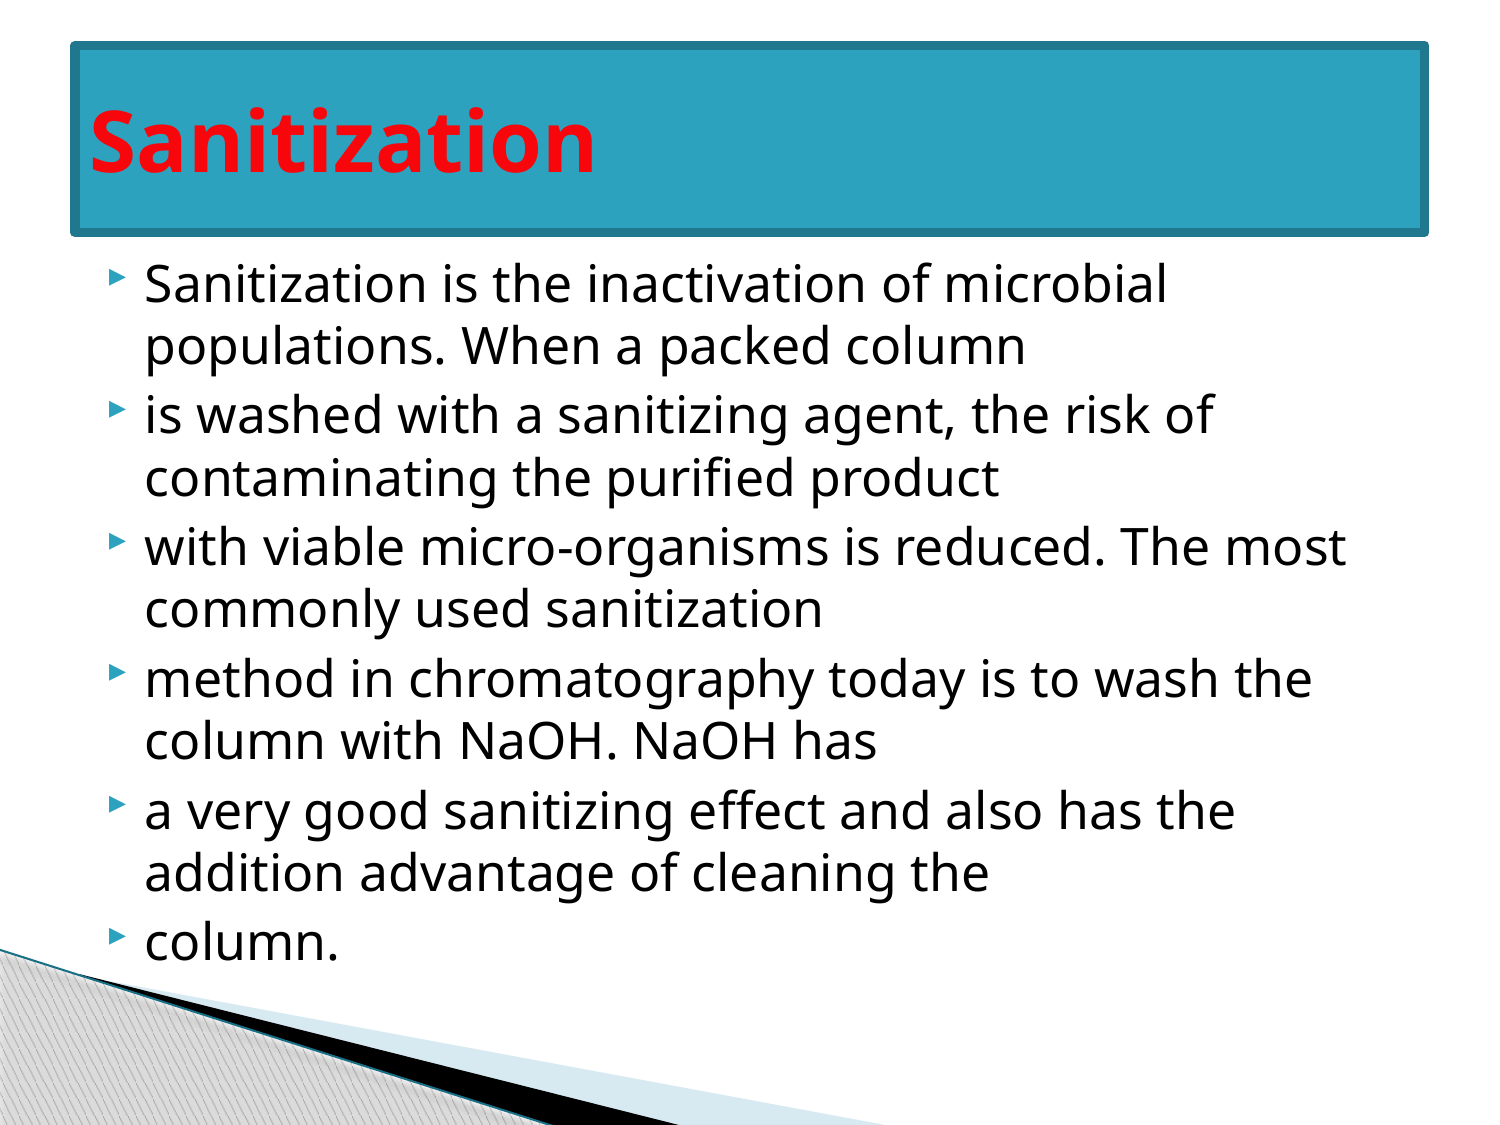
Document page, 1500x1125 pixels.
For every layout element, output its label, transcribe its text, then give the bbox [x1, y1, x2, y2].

title Sanitization [70, 41, 1429, 237]
list Sanitization is the inactivation of microbial populations. When a packed column is washed with a sanitizing agent, the risk of contaminating the purified product with viable micro-organisms is reduced. The most commonly used sanitization method in chromatography today is to wash the column with NaOH. NaOH has a very good sanitizing effect and also has the addition advantage of cleaning the column. [75, 243, 1425, 986]
